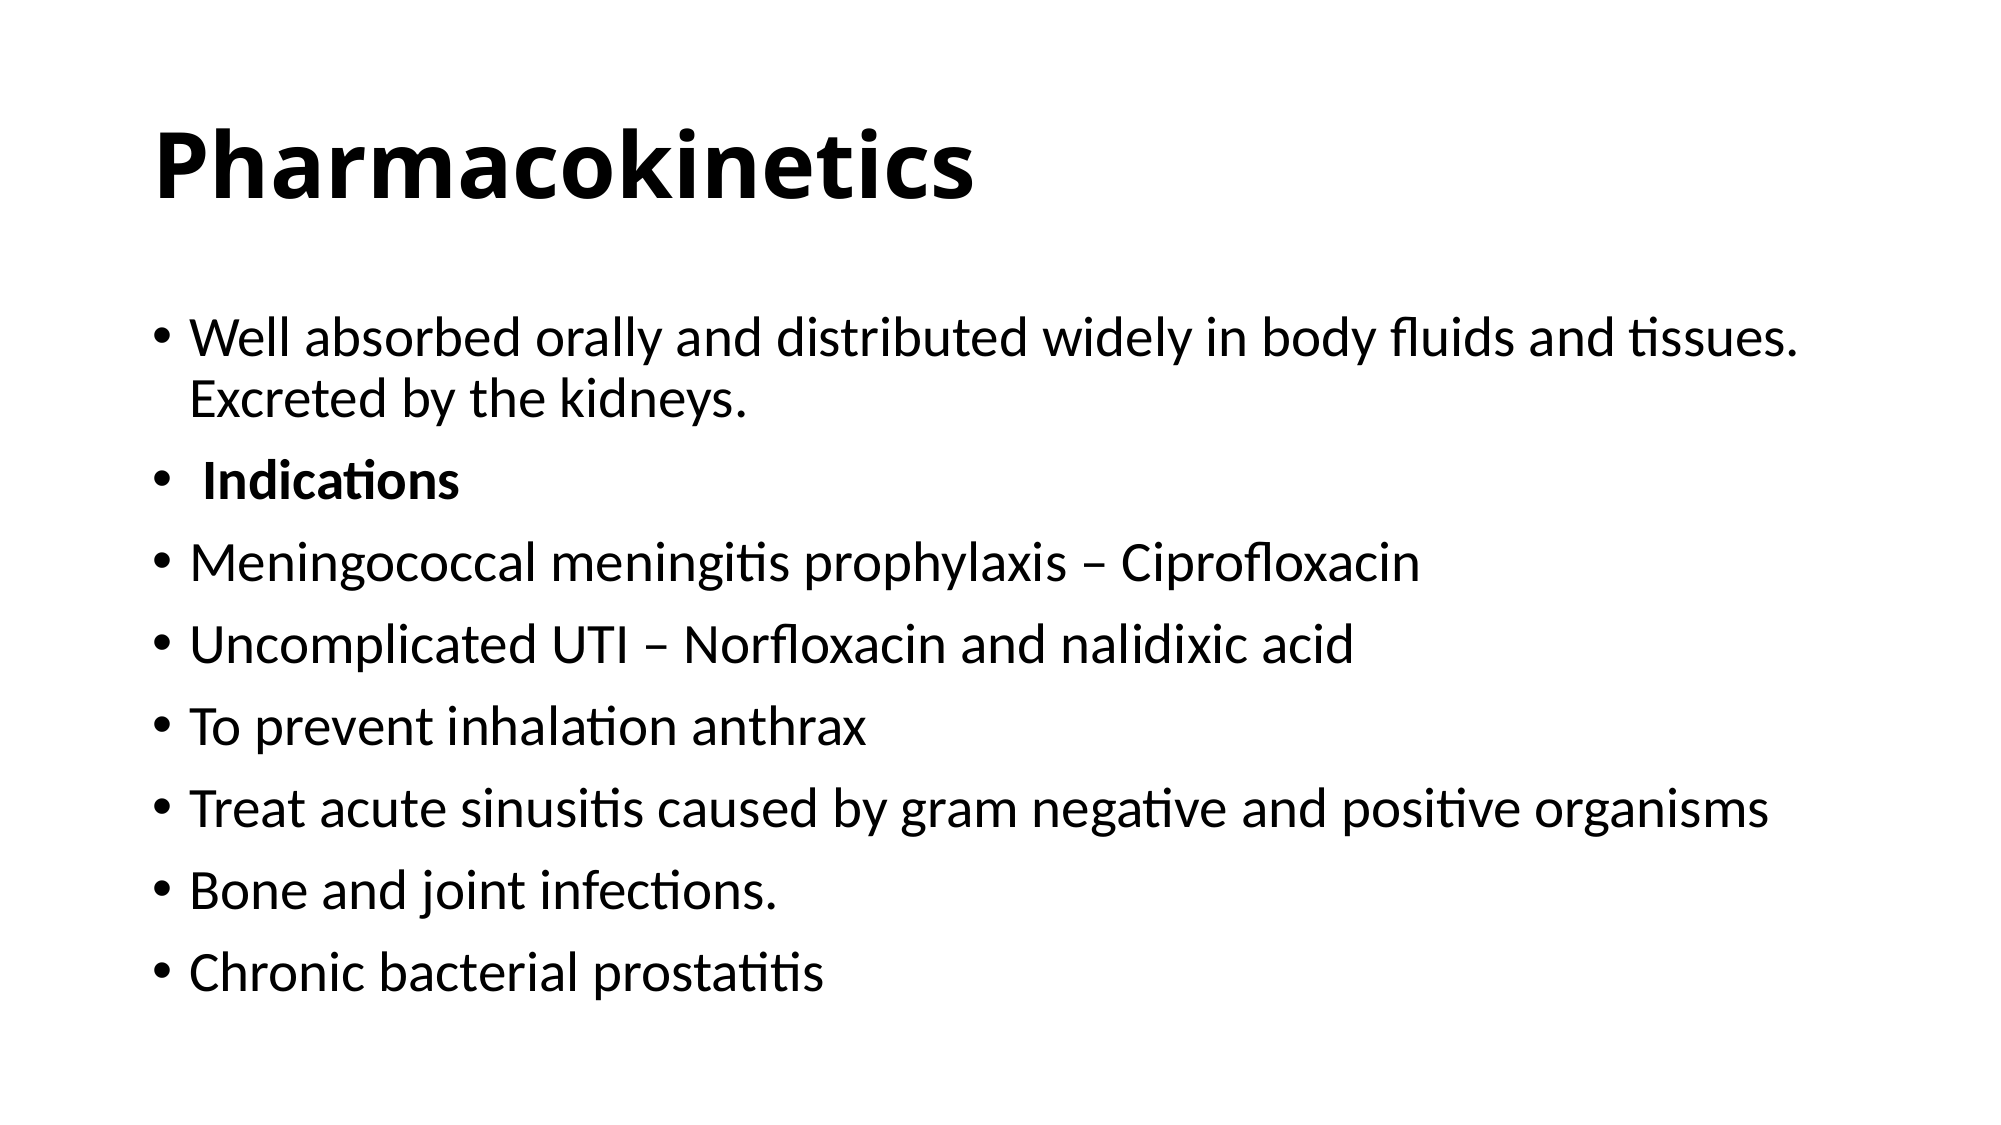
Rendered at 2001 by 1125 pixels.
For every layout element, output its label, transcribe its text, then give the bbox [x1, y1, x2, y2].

title Pharmacokinetics [137, 59, 1863, 278]
list Well absorbed orally and distributed widely in body fluids and tissues. Excreted by the kidneys. Indications Meningococcal meningitis prophylaxis – Ciprofloxacin Uncomplicated UTI – Norfloxacin and nalidixic acid To prevent inhalation anthrax Treat acute sinusitis caused by gram negative and positive organisms Bone and joint infections. Chronic bacterial prostatitis [137, 299, 1863, 1014]
